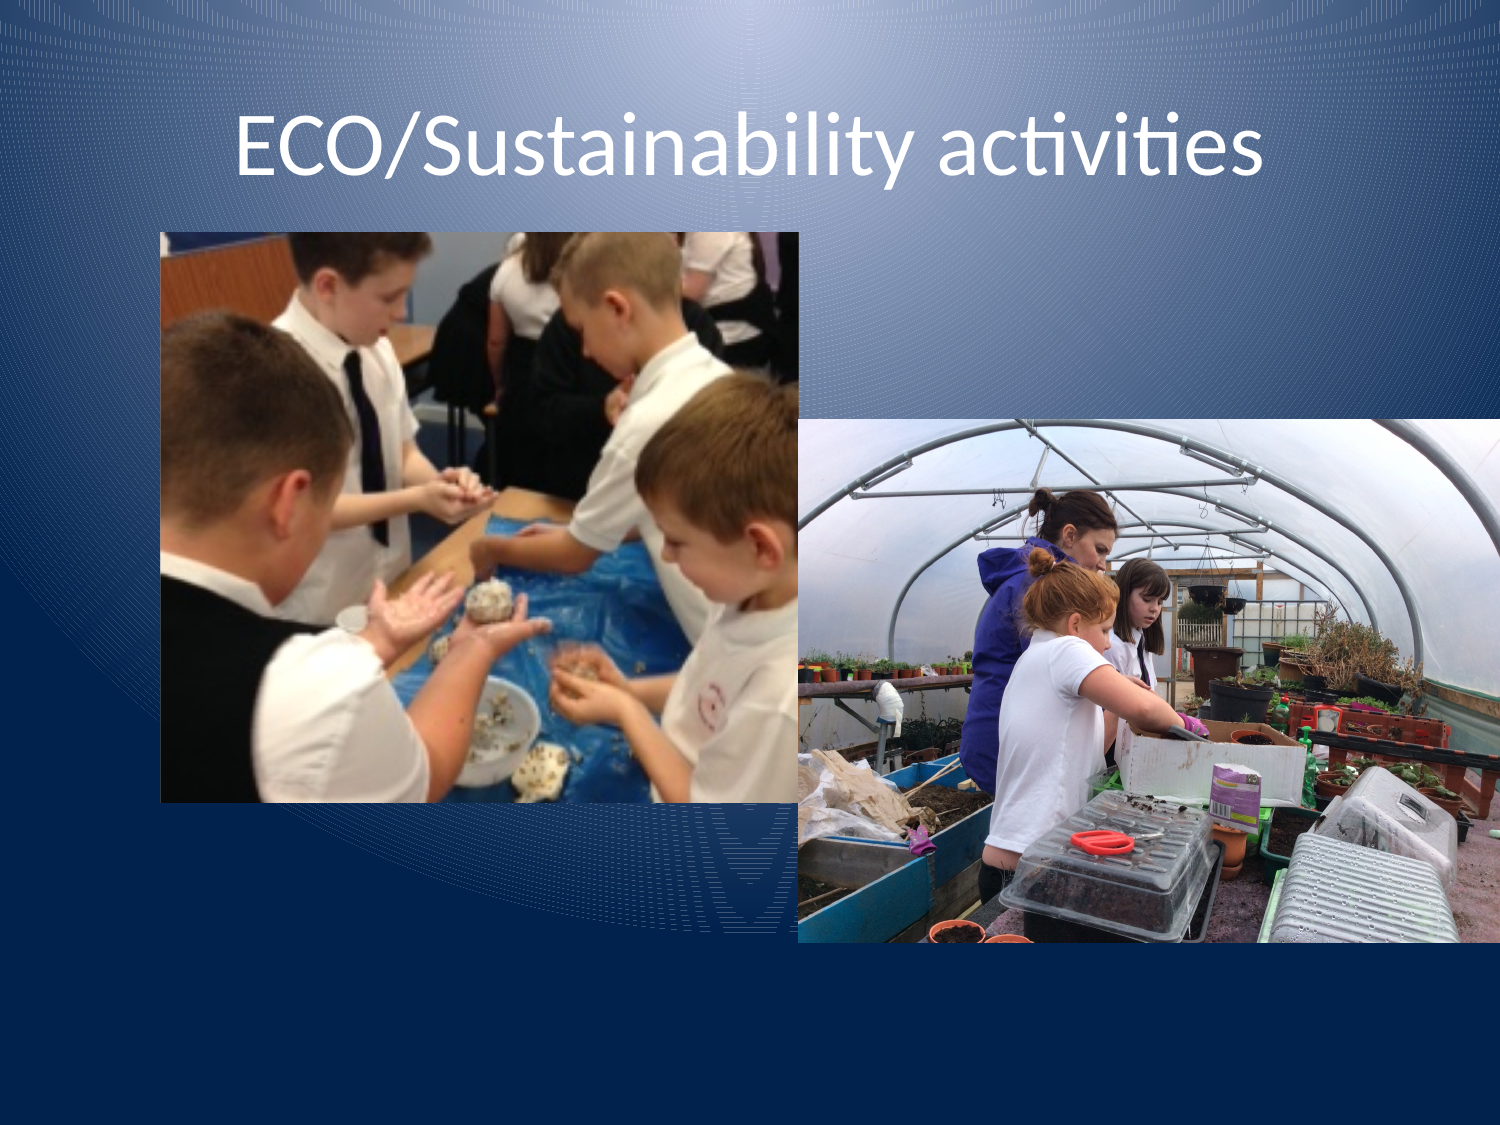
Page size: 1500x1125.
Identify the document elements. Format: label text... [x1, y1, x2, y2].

picture [161, 197, 1500, 944]
title ECO/Sustainability activities [75, 45, 1425, 233]
